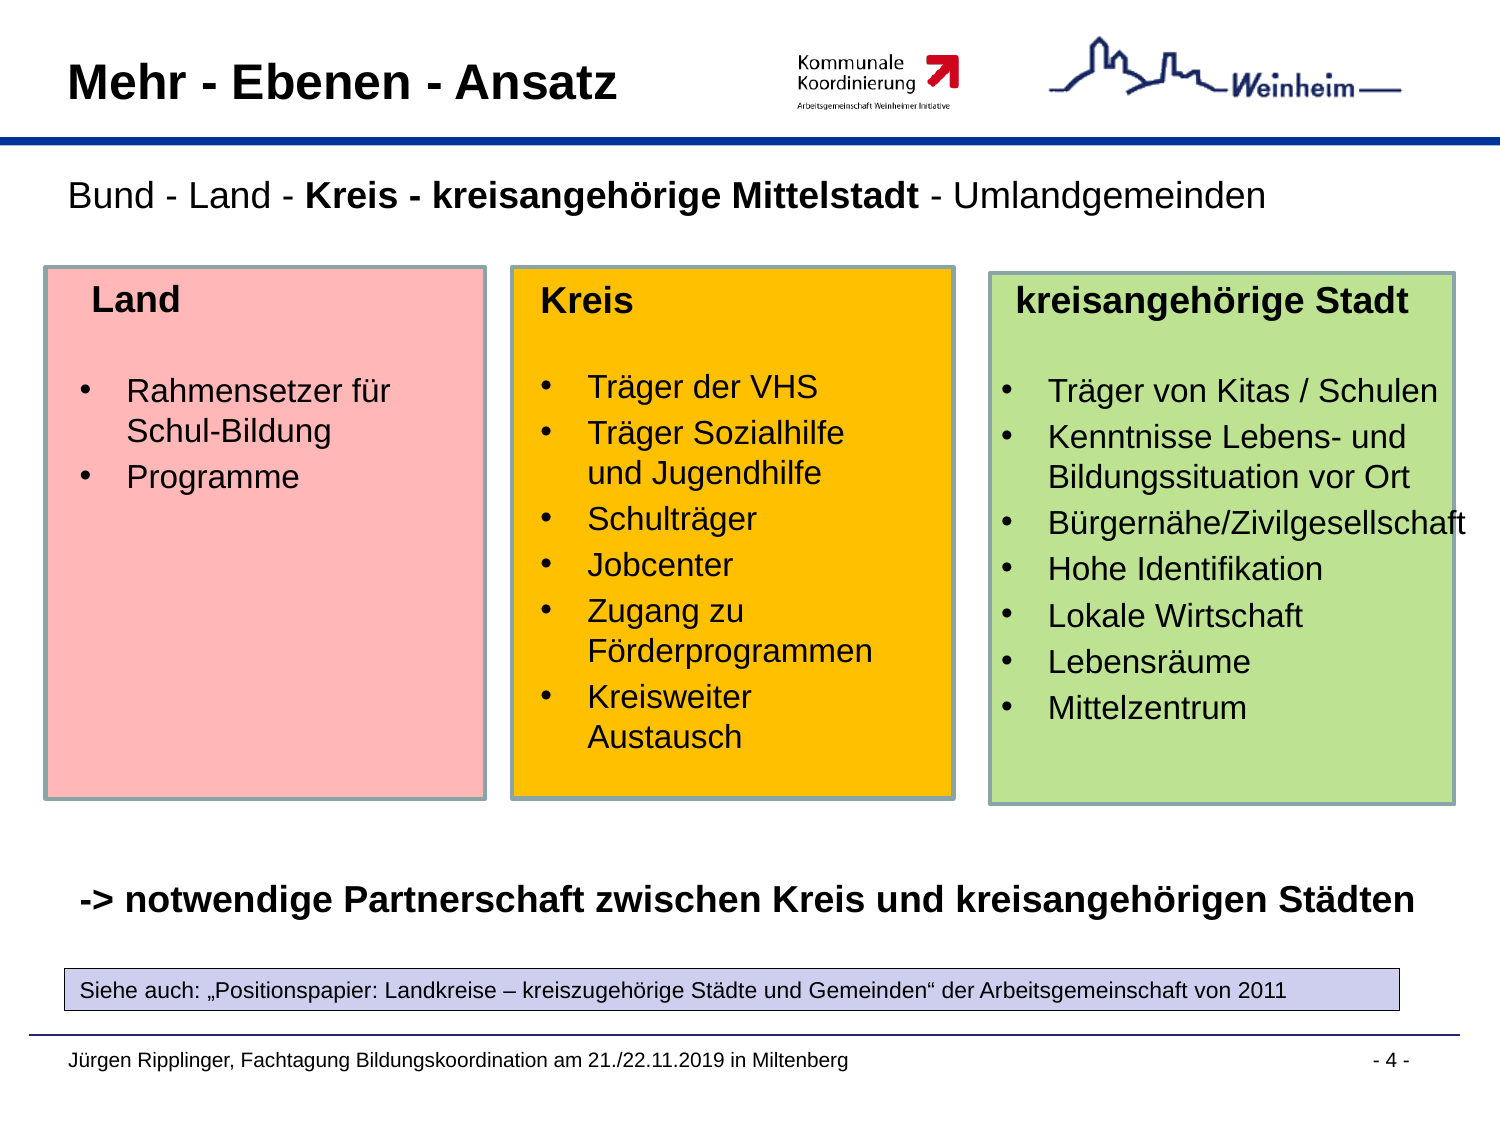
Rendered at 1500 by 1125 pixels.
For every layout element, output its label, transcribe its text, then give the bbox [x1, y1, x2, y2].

text_box Bund - Land - Kreis - kreisangehörige Mittelstadt - Umlandgemeinden [53, 163, 1365, 224]
text_box [988, 734, 1456, 806]
text_box Kreis [525, 269, 857, 329]
text_box [988, 271, 1456, 361]
text_box [43, 265, 487, 801]
text_box kreisangehörige Stadt [1000, 269, 1436, 329]
slide_number - 4 - [1269, 1039, 1426, 1118]
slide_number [52, 1039, 892, 1118]
text_box [510, 265, 956, 801]
text_box Rahmensetzer für Schul-Bildung Programme [64, 361, 412, 503]
text_box Träger der VHS Träger Sozialhilfe und Jugendhilfe Schulträger Jobcenter Zugang zu Förderprogrammen Kreisweiter Austausch [525, 357, 892, 763]
text_box -> notwendige Partnerschaft zwischen Kreis und kreisangehörigen Städten [64, 868, 1500, 928]
text_box Mehr - Ebenen - Ansatz [53, 42, 1152, 118]
picture [796, 54, 959, 110]
picture [1033, 19, 1425, 109]
text_box Land [76, 267, 408, 327]
text_box Träger von Kitas / Schulen Kenntnisse Lebens- und Bildungssituation vor Ort Bürgernähe/Zivilgesellschaft Hohe Identifikation Lokale Wirtschaft Lebensräume Mittelzentrum [986, 361, 1500, 734]
text_box Siehe auch: „Positionspapier: Landkreise – kreiszugehörige Städte und Gemeinden“ der Arbeitsgemeinschaft von 2011 [64, 968, 1400, 1011]
